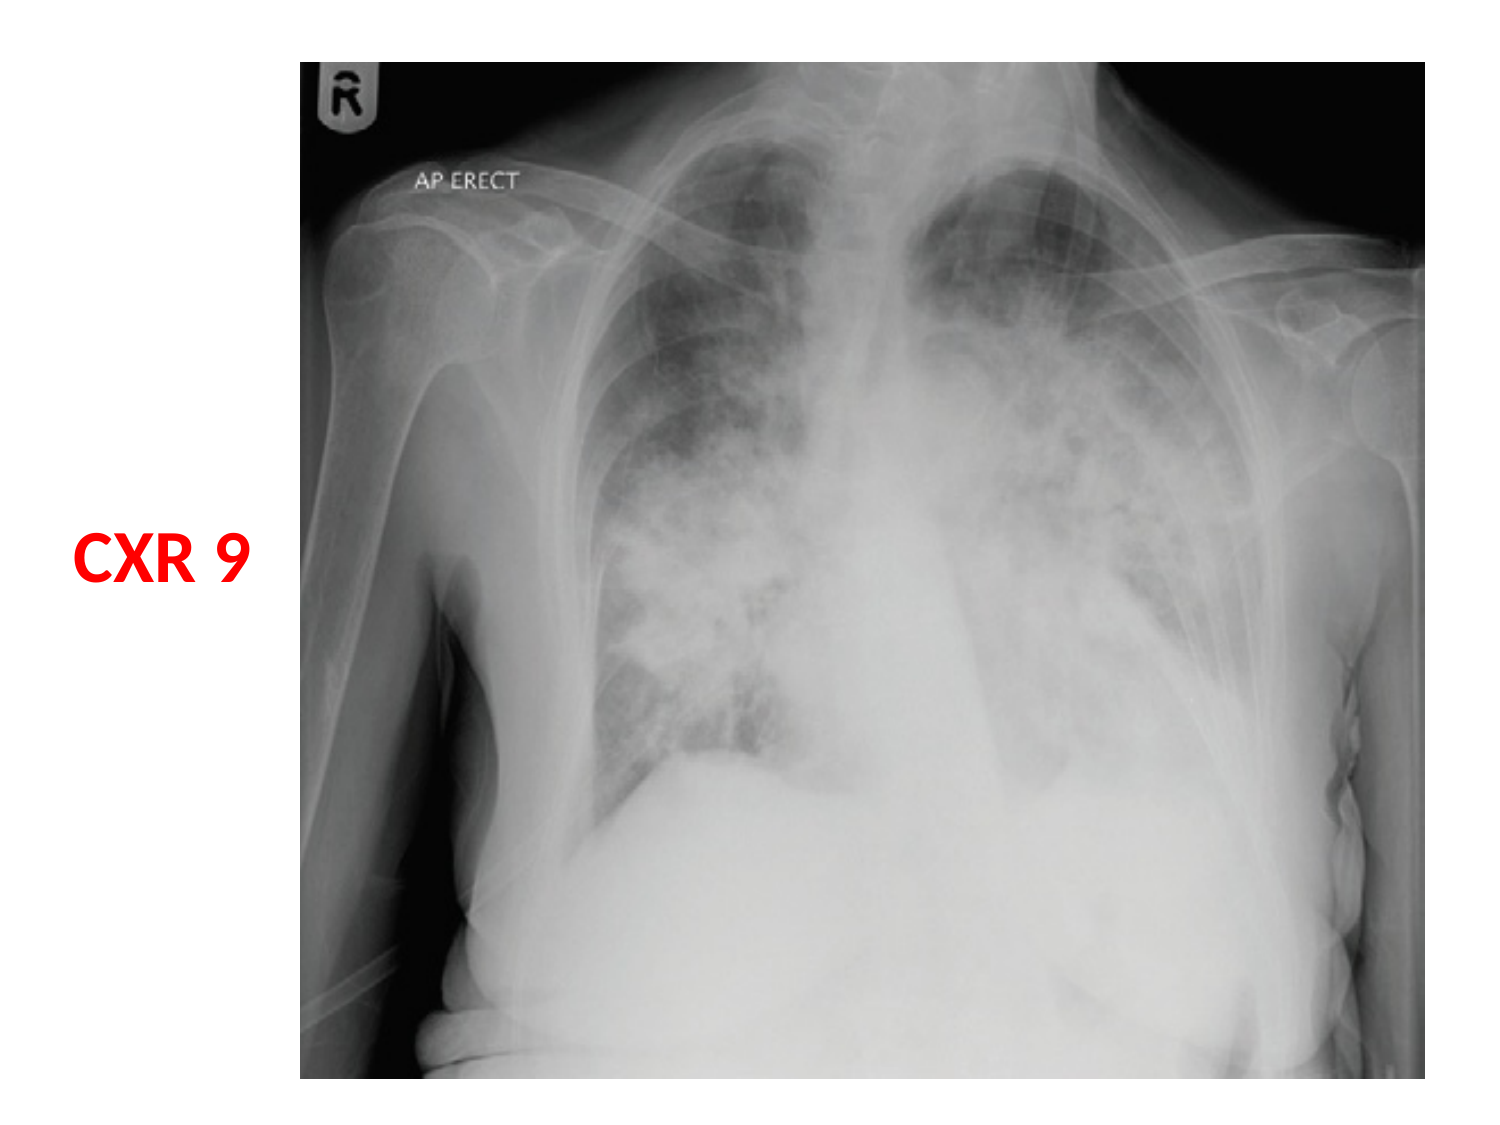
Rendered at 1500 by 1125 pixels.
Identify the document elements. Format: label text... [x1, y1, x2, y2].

text_box CXR 9 [49, 499, 275, 605]
picture [299, 62, 1426, 1079]
